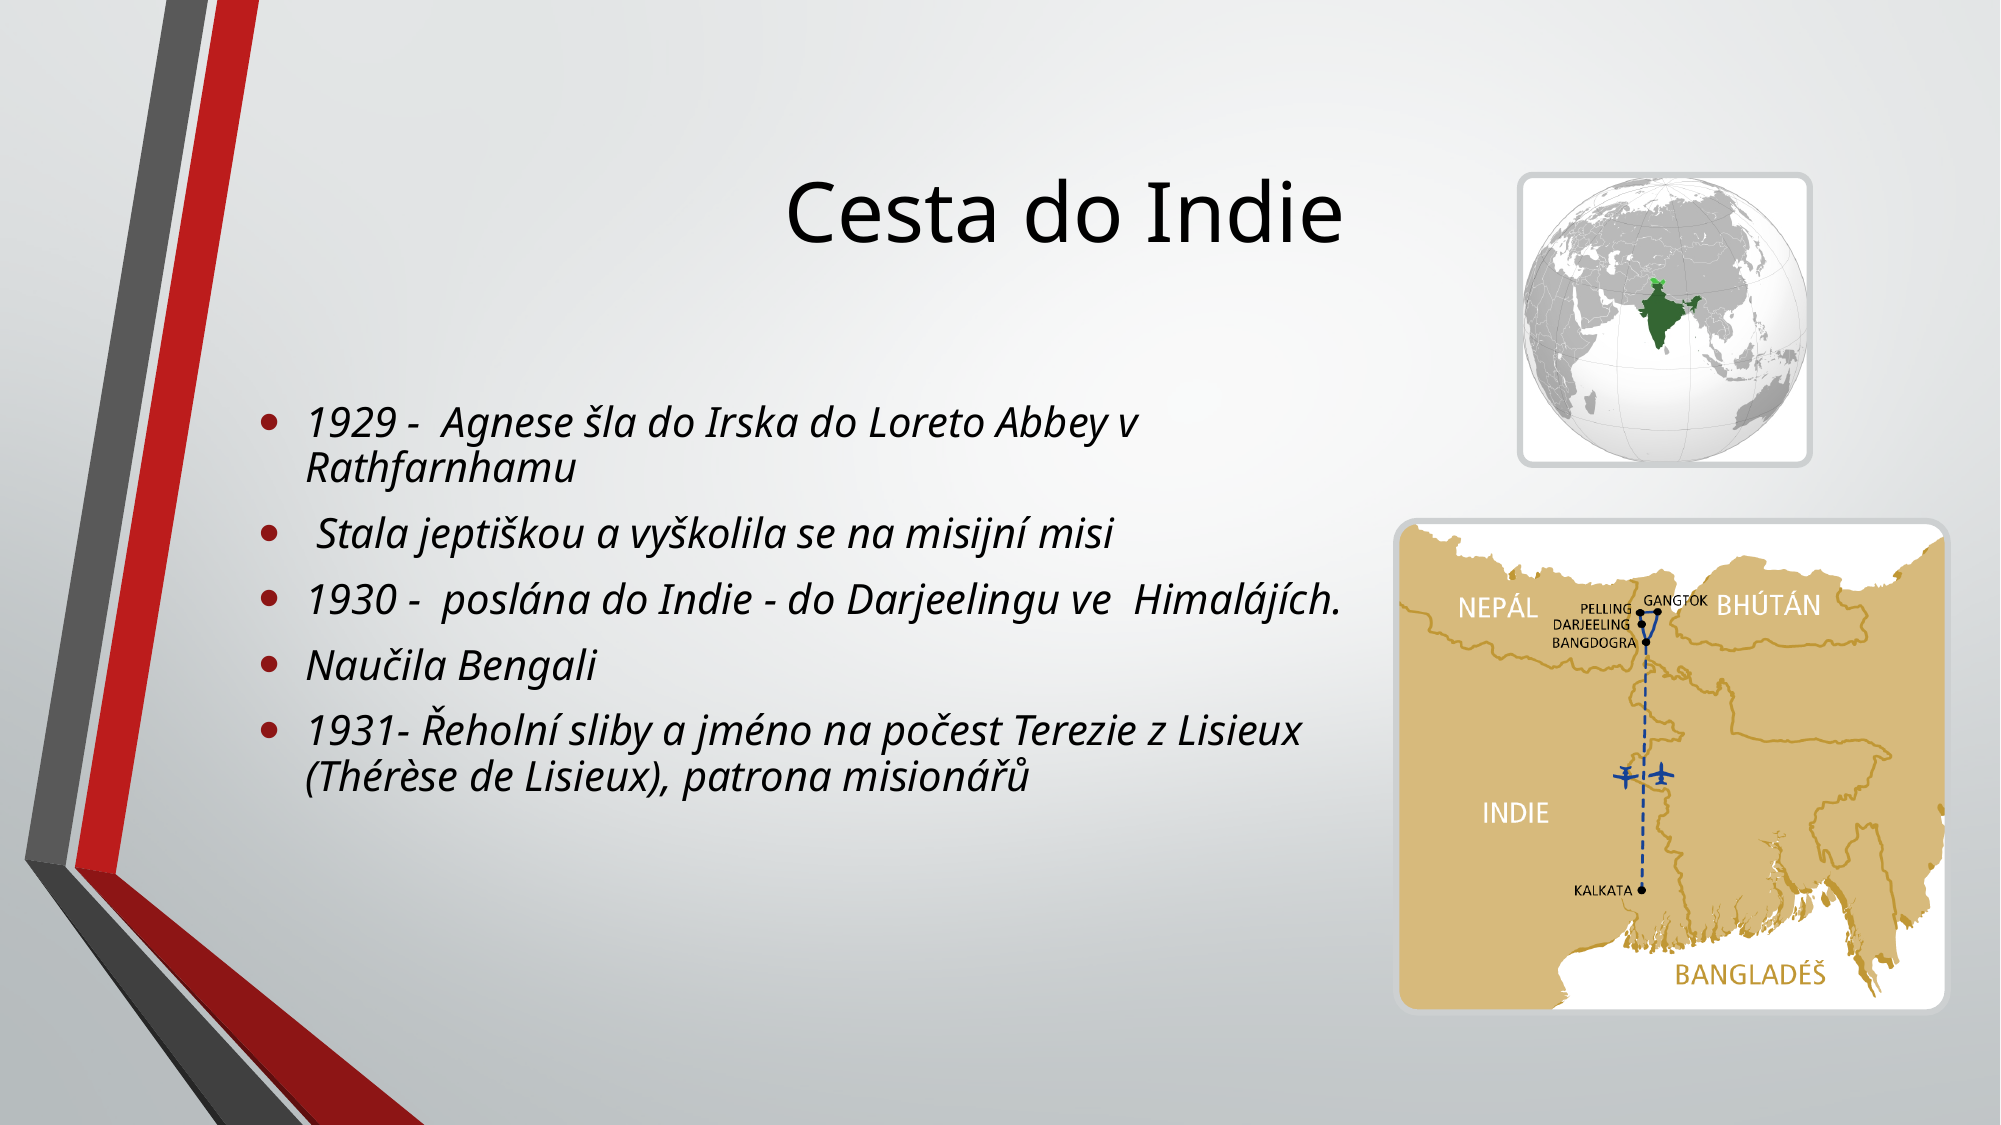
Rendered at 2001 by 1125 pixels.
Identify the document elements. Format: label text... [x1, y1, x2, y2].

picture [1395, 520, 1948, 1013]
list 1929 - Agnese šla do Irska do Loreto Abbey v Rathfarnhamu Stala jeptiškou a vyškolila se na misijní misi 1930 - poslána do Indie - do Darjeelingu ve Himalájích. Naučila Bengali 1931- Řeholní sliby a jméno na počest Terezie z Lisieux (Thérèse de Lisieux), patrona misionářů [243, 327, 1359, 950]
picture [1519, 174, 1811, 465]
title Cesta do Indie [243, 112, 1887, 307]
